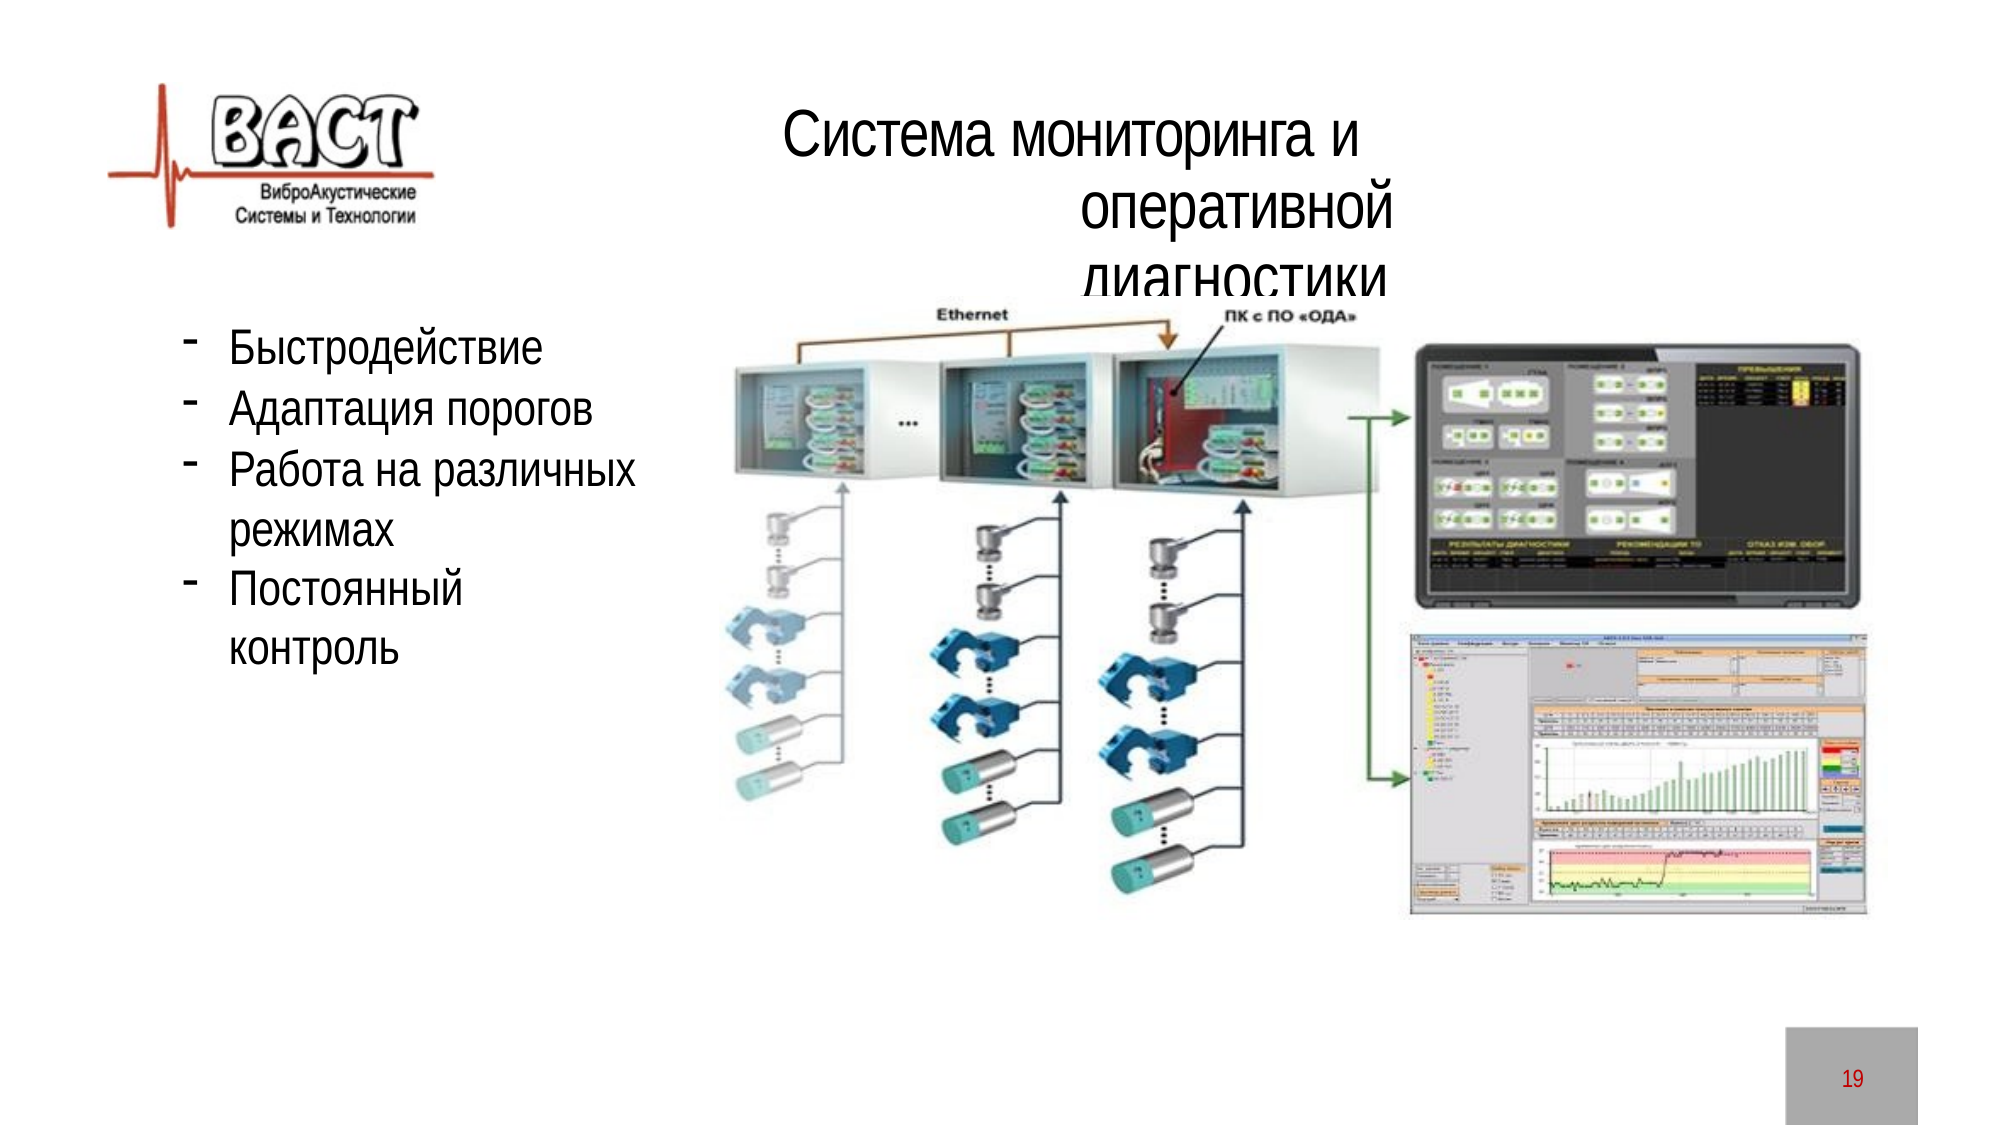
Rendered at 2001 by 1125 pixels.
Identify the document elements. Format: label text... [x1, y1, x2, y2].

title Система мониторинга и оперативной диагностики [780, 86, 1674, 295]
picture [1785, 1026, 1918, 1125]
picture [107, 82, 436, 230]
picture [719, 296, 1888, 921]
text_box Быстродействие Адаптация порогов Работа на различных режимах Постоянный контроль [180, 312, 652, 675]
slide_number 19 [1835, 1061, 1873, 1125]
